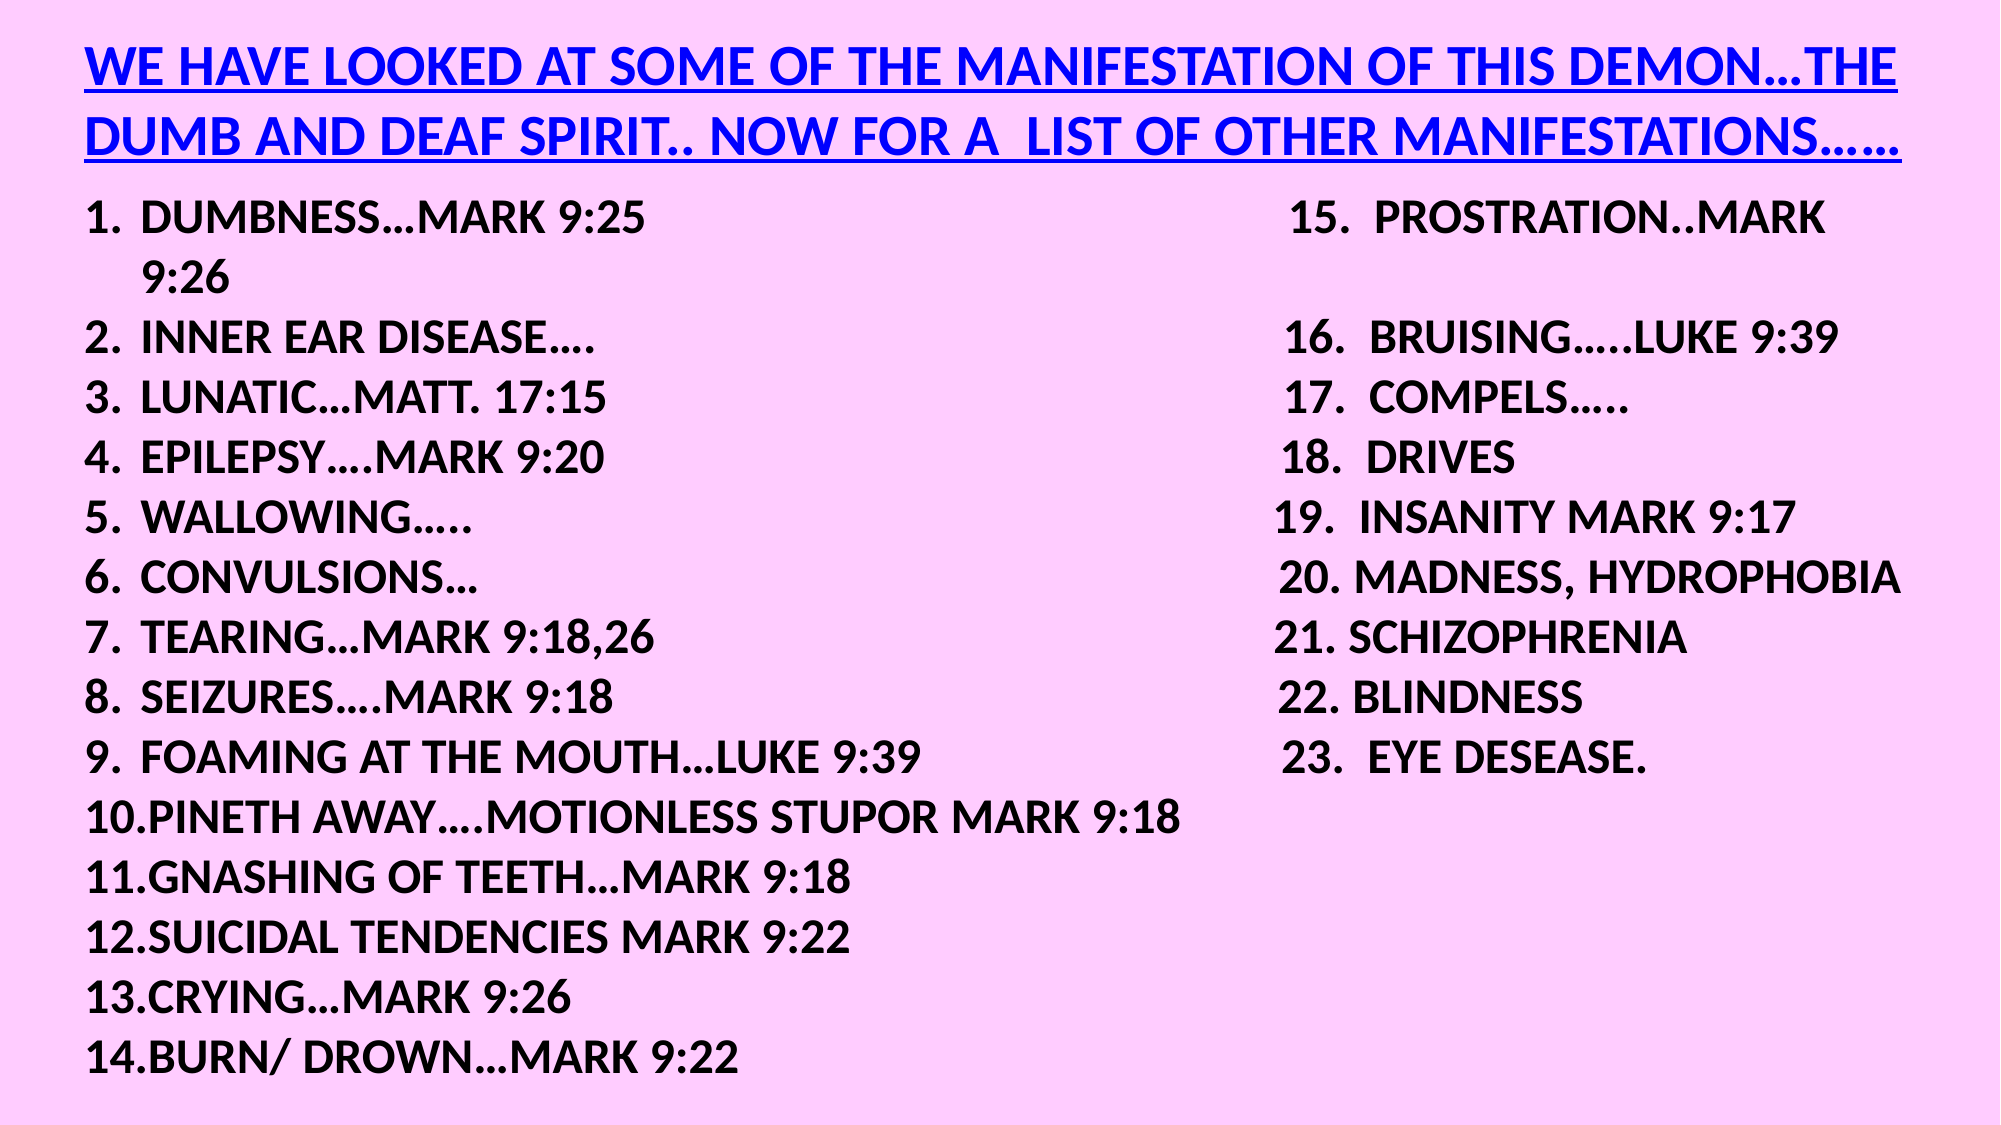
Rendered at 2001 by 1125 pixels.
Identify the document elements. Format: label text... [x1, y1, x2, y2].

text_box WE HAVE LOOKED AT SOME OF THE MANIFESTATION OF THIS DEMON…THE DUMB AND DEAF SPIRIT.. NOW FOR A LIST OF OTHER MANIFESTATIONS…… [69, 19, 1974, 175]
text_box DUMBNESS…MARK 9:25 15. PROSTRATION..MARK 9:26 INNER EAR DISEASE…. 16. BRUISING…..LUKE 9:39 LUNATIC…MATT. 17:15 17. COMPELS….. EPILEPSY….MARK 9:20 18. DRIVES WALLOWING….. 19. INSANITY MARK 9:17 CONVULSIONS… 20. MADNESS, HYDROPHOBIA TEARING…MARK 9:18,26 21. SCHIZOPHRENIA SEIZURES….MARK 9:18 22. BLINDNESS FOAMING AT THE MOUTH…LUKE 9:39 23. EYE DESEASE. PINETH AWAY….MOTIONLESS STUPOR MARK 9:18 GNASHING OF TEETH…MARK 9:18 SUICIDAL TENDENCIES MARK 9:22 CRYING…MARK 9:26 BURN/ DROWN…MARK 9:22 [69, 176, 1930, 1125]
